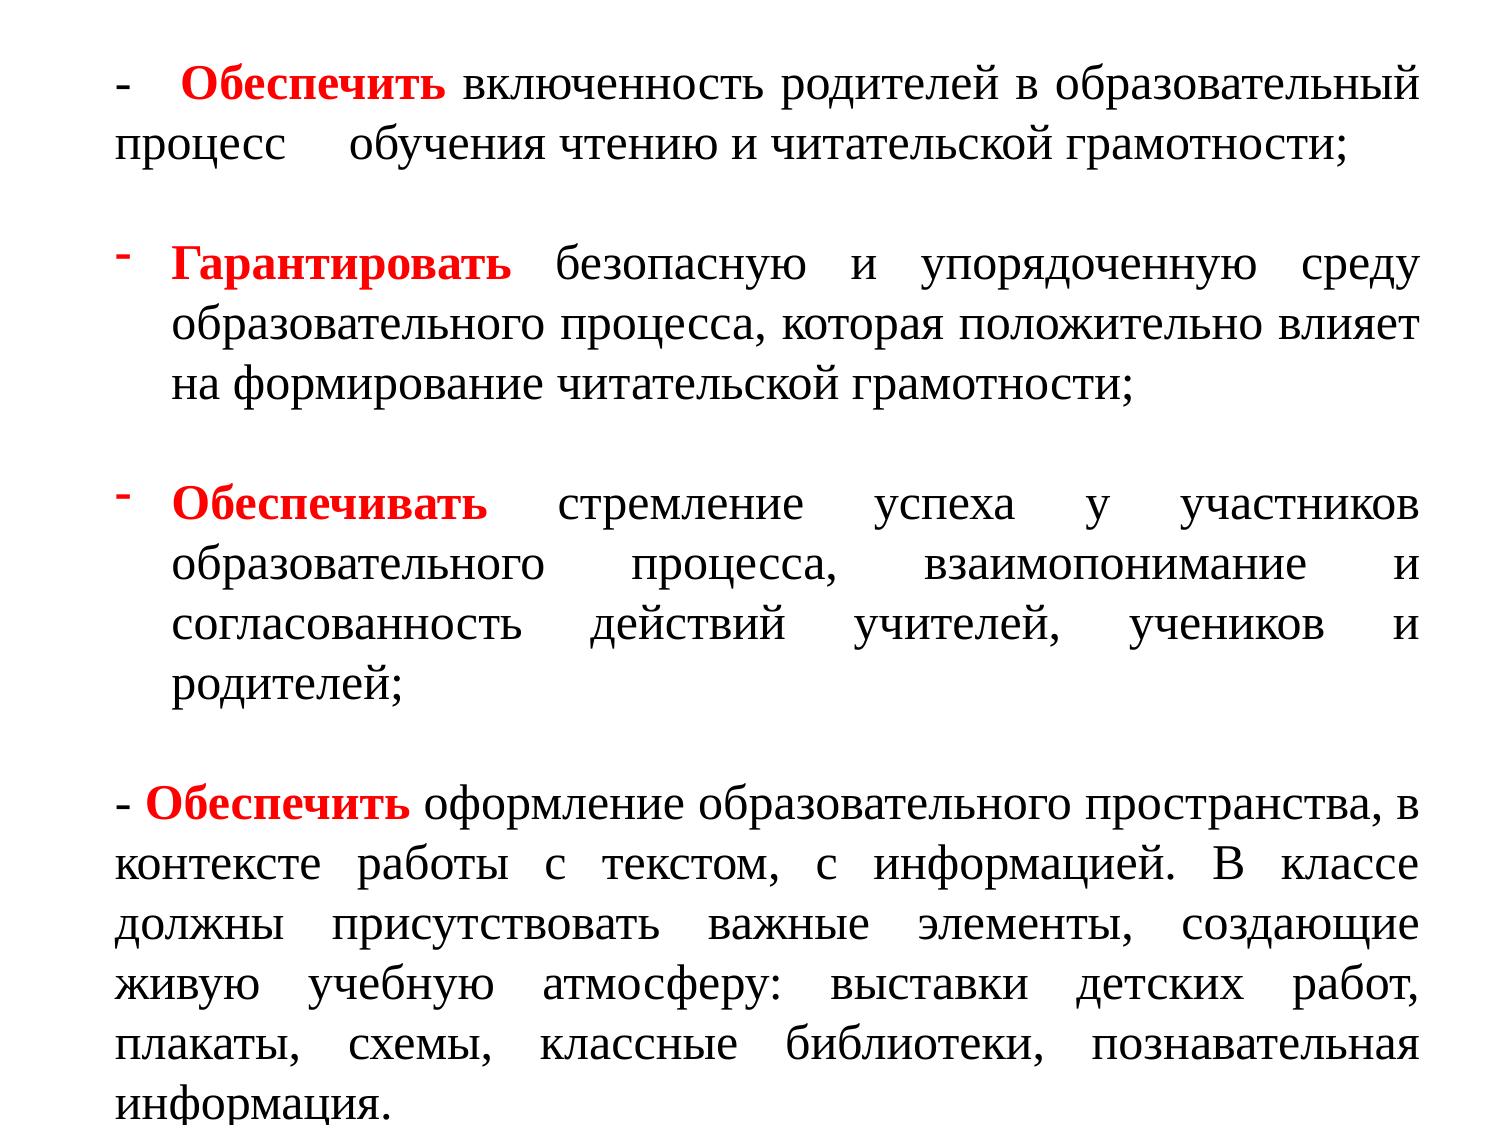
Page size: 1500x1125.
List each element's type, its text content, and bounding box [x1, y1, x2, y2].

text_box - Обеспечить включенность родителей в образовательный процесс обучения чтению и читательской грамотности; Гарантировать безопасную и упорядоченную среду образовательного процесса, которая положительно влияет на формирование читательской грамотности; Обеспечивать стремление успеха у участников образовательного процесса, взаимопонимание и согласованность действий учителей, учеников и родителей; - Обеспечить оформление образовательного пространства, в контексте работы с текстом, с информацией. В классе должны присутствовать важные элементы, создающие живую учебную атмосферу: выставки детских работ, плакаты, схемы, классные библиотеки, познавательная информация. [100, 42, 1436, 1125]
